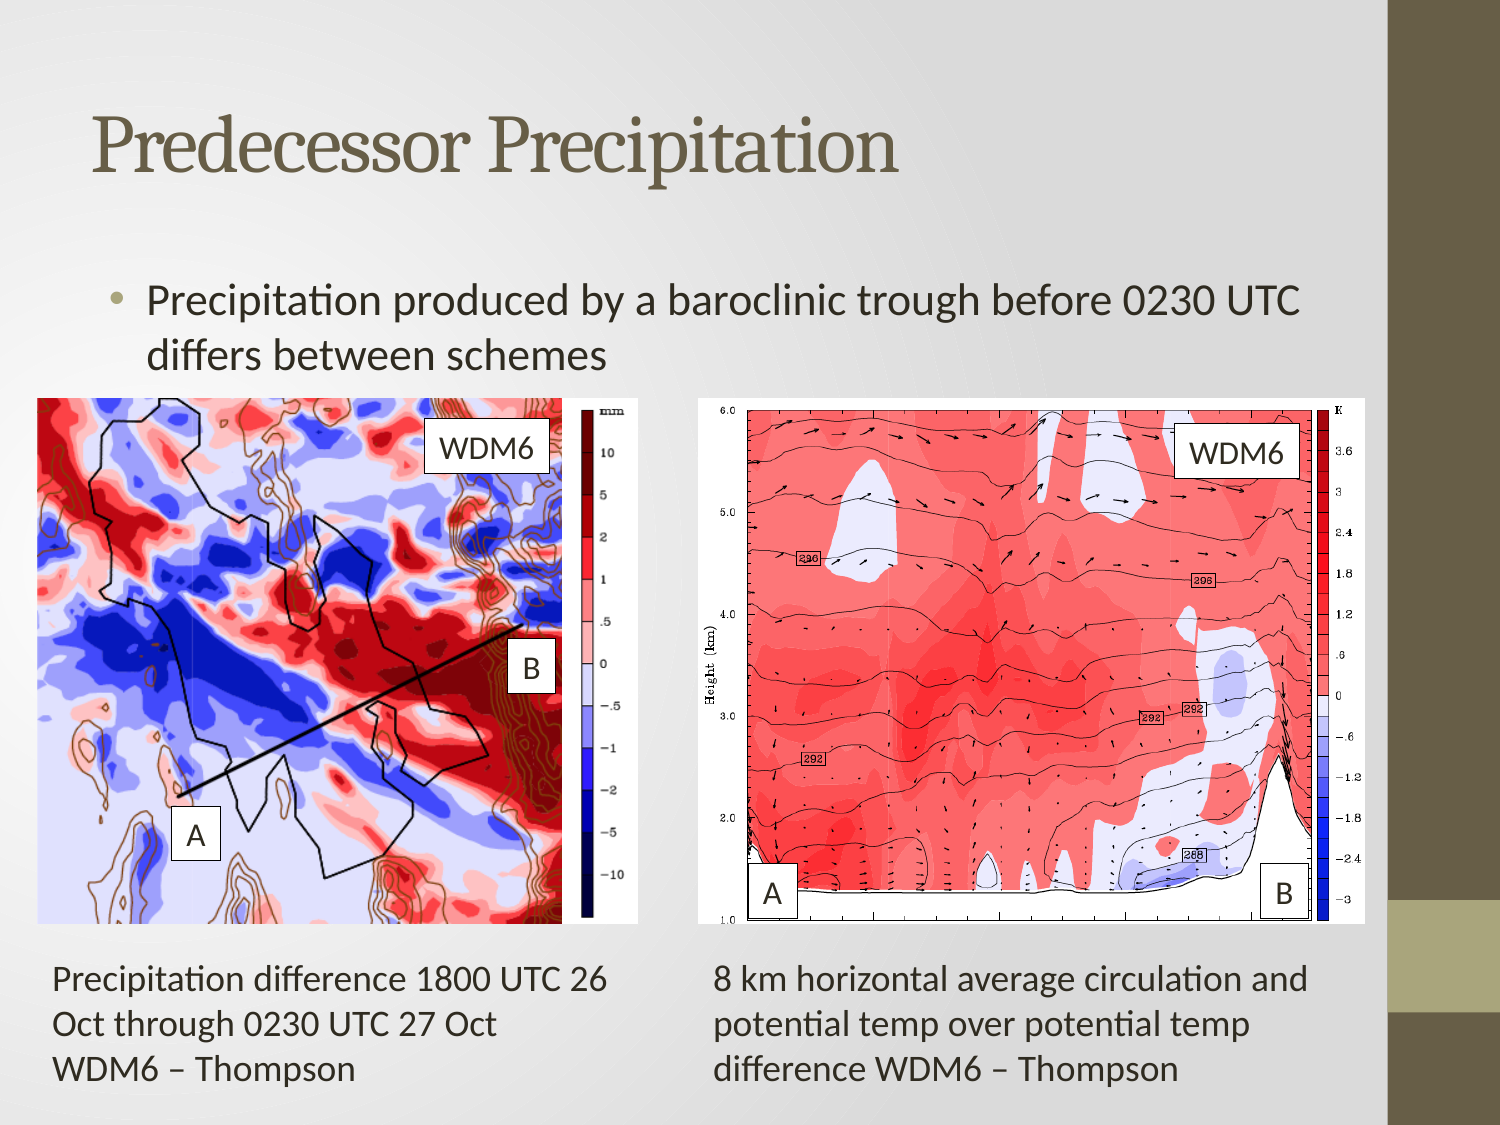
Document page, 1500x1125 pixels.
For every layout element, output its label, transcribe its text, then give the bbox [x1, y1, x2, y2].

list Precipitation produced by a baroclinic trough before 0230 UTC differs between schemes [75, 262, 1325, 1050]
text_box 8 km horizontal average circulation and potential temp over potential temp difference WDM6 – Thompson [698, 946, 1365, 1097]
title Predecessor Precipitation [75, 45, 1325, 233]
picture [36, 398, 638, 925]
picture [697, 398, 1365, 925]
text_box Precipitation difference 1800 UTC 26 Oct through 0230 UTC 27 Oct WDM6 – Thompson [37, 946, 638, 1097]
